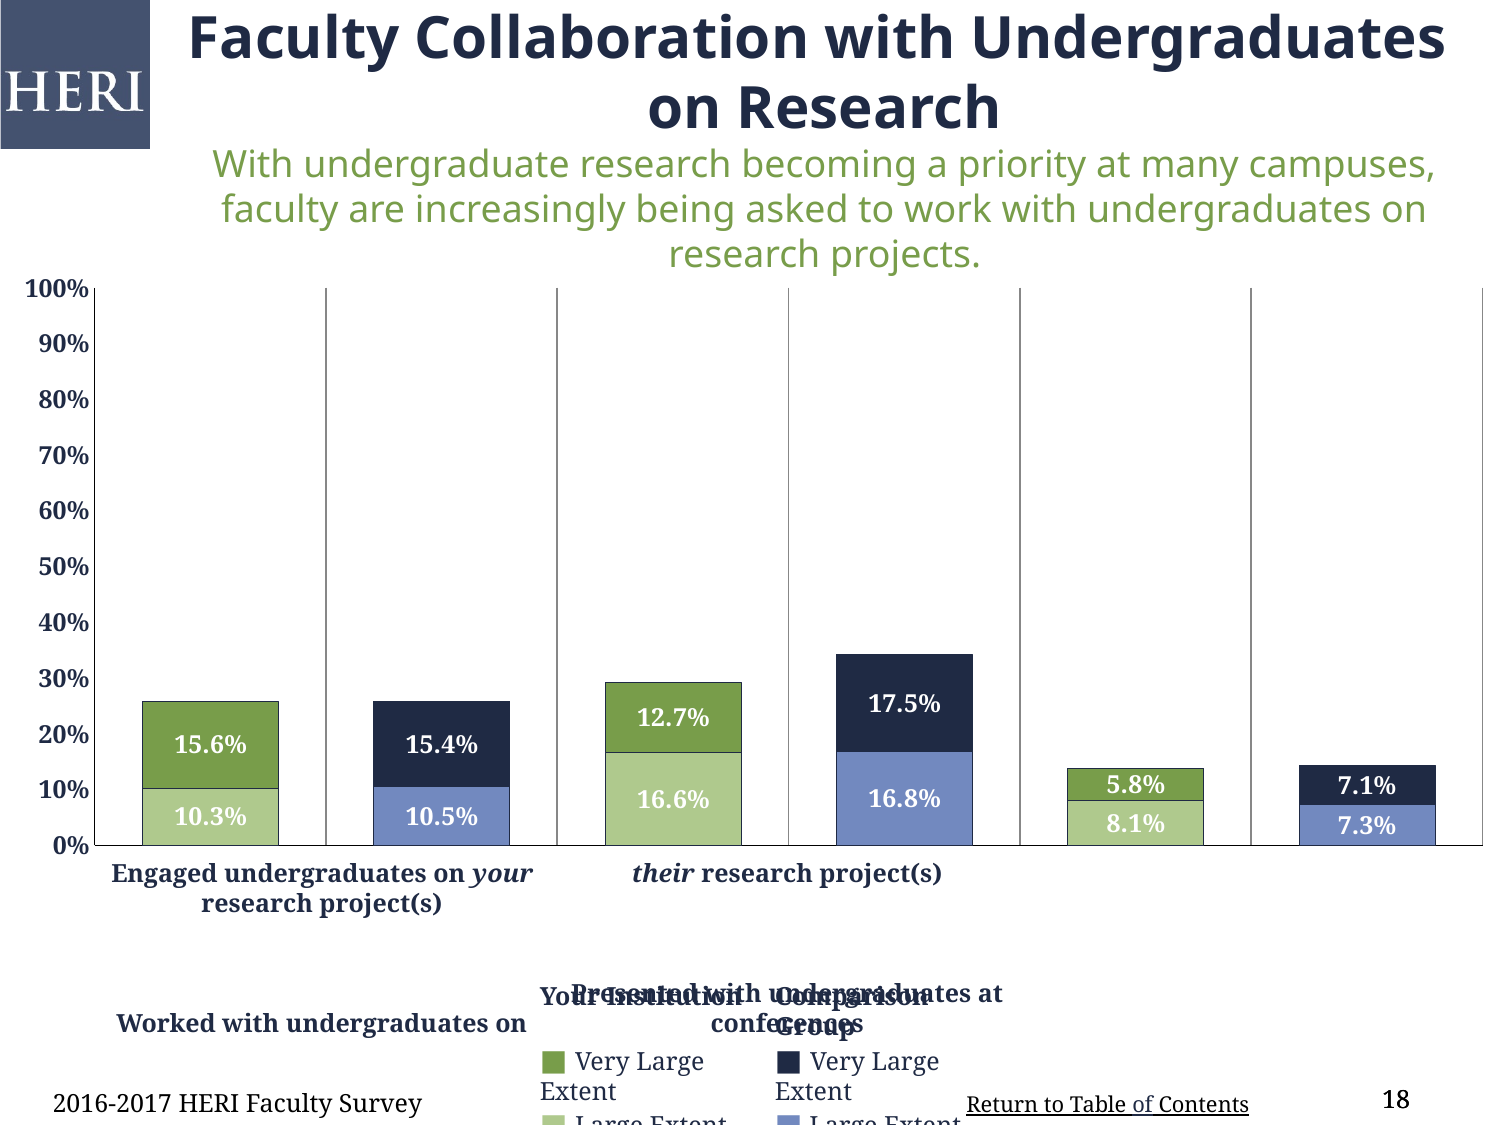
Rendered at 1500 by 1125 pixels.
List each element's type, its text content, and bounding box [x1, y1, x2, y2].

slide_number 18 [1349, 1061, 1426, 1125]
chart [8, 262, 1484, 863]
picture [0, 0, 150, 149]
text_box Engaged undergraduates on your research project(s) Worked with undergraduates on their research project(s) Presented with undergraduates at conferences [74, 849, 1500, 1061]
footer 2016-2017 HERI Faculty Survey [37, 1049, 513, 1125]
text_box Faculty Collaboration with Undergraduates on Research With undergraduate research becoming a priority at many campuses, faculty are increasingly being asked to work with undergraduates on research projects. [150, 24, 1500, 250]
text_box Your Institution ■ Very Large Extent ■ Large Extent Comparison Group ■ Very Large Extent ■ Large Extent [525, 1061, 1025, 1125]
